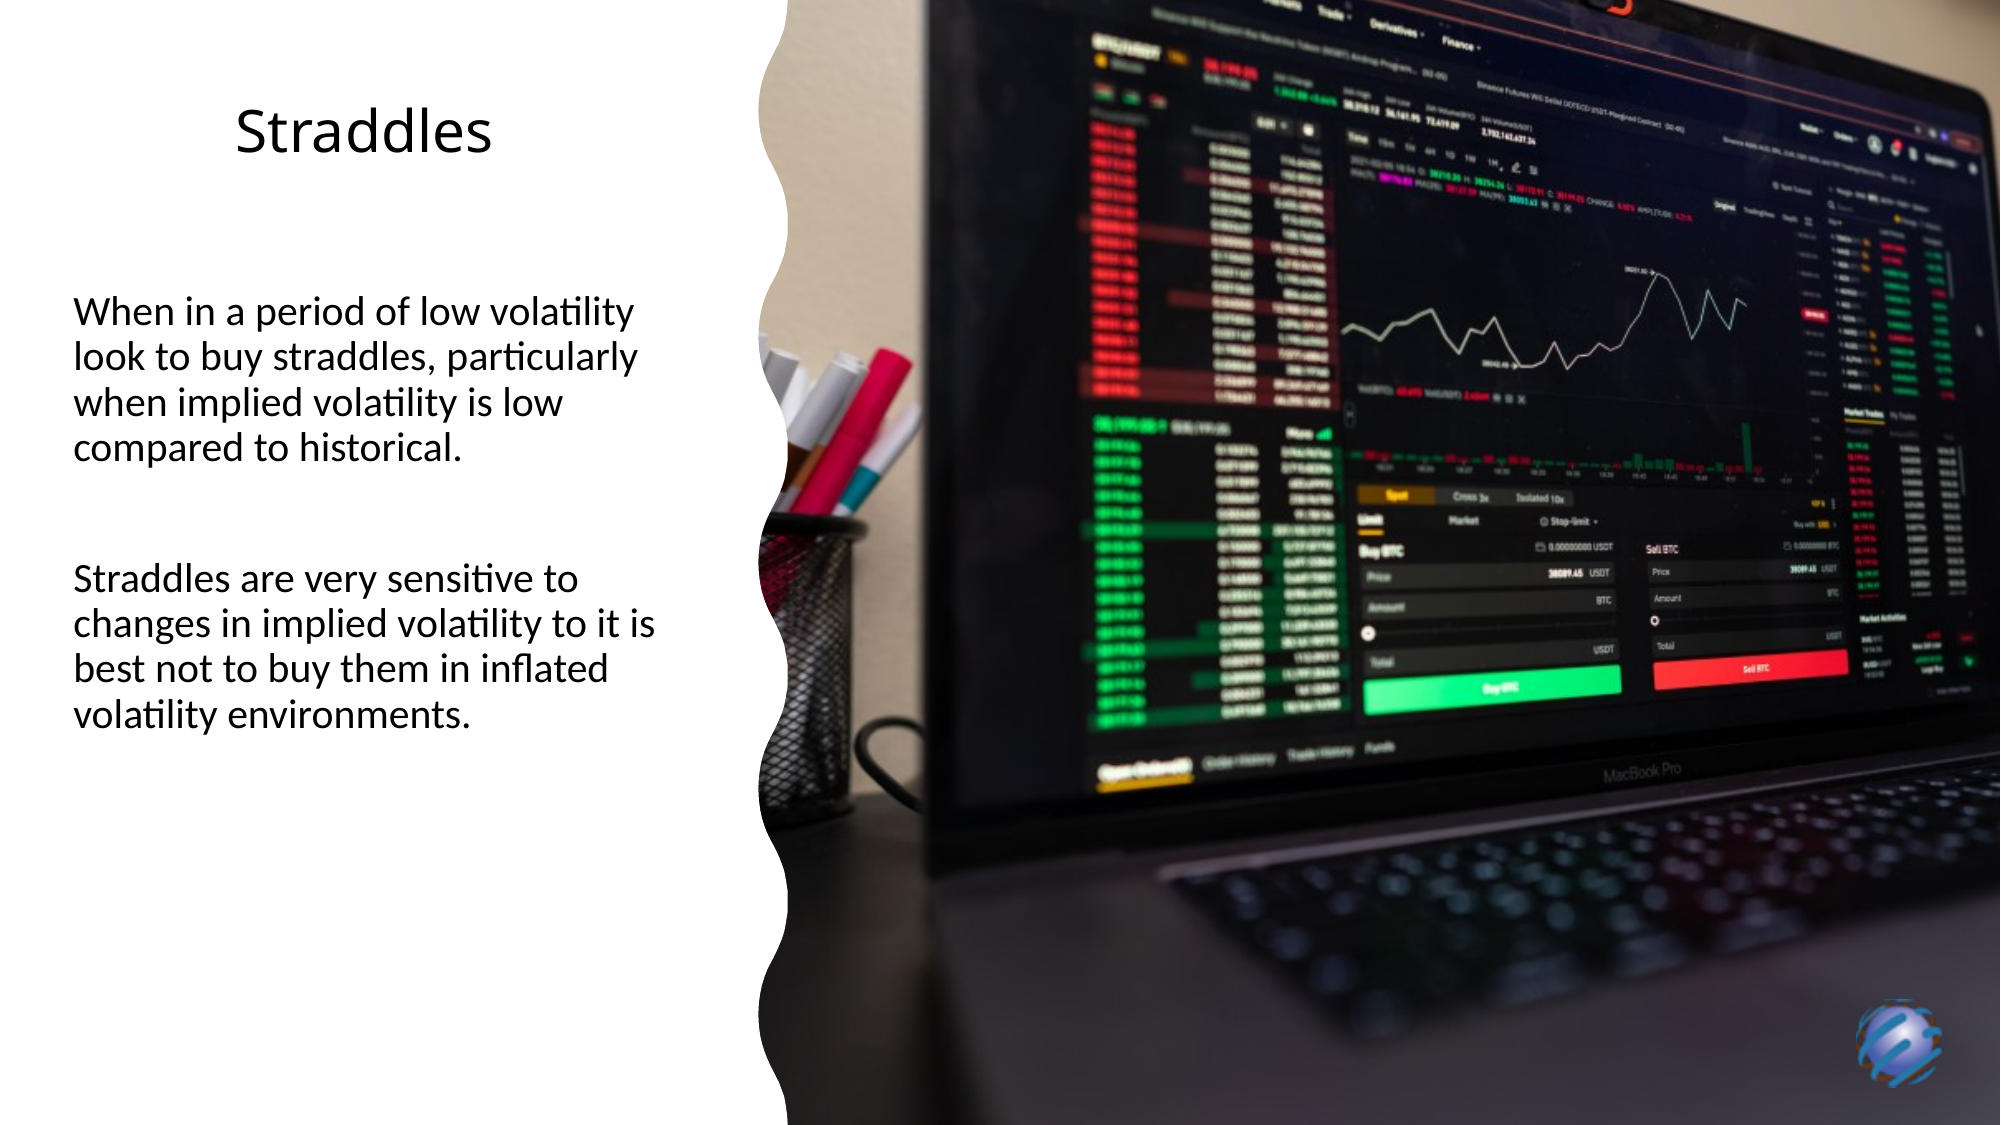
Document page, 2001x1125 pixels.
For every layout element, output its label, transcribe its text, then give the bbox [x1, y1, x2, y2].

picture [747, 0, 2000, 1125]
text_box [0, 0, 747, 1125]
list When in a period of low volatility look to buy straddles, particularly when implied volatility is low compared to historical. Straddles are very sensitive to changes in implied volatility to it is best not to buy them in inflated volatility environments. [58, 282, 690, 913]
title Straddles [220, 94, 518, 188]
